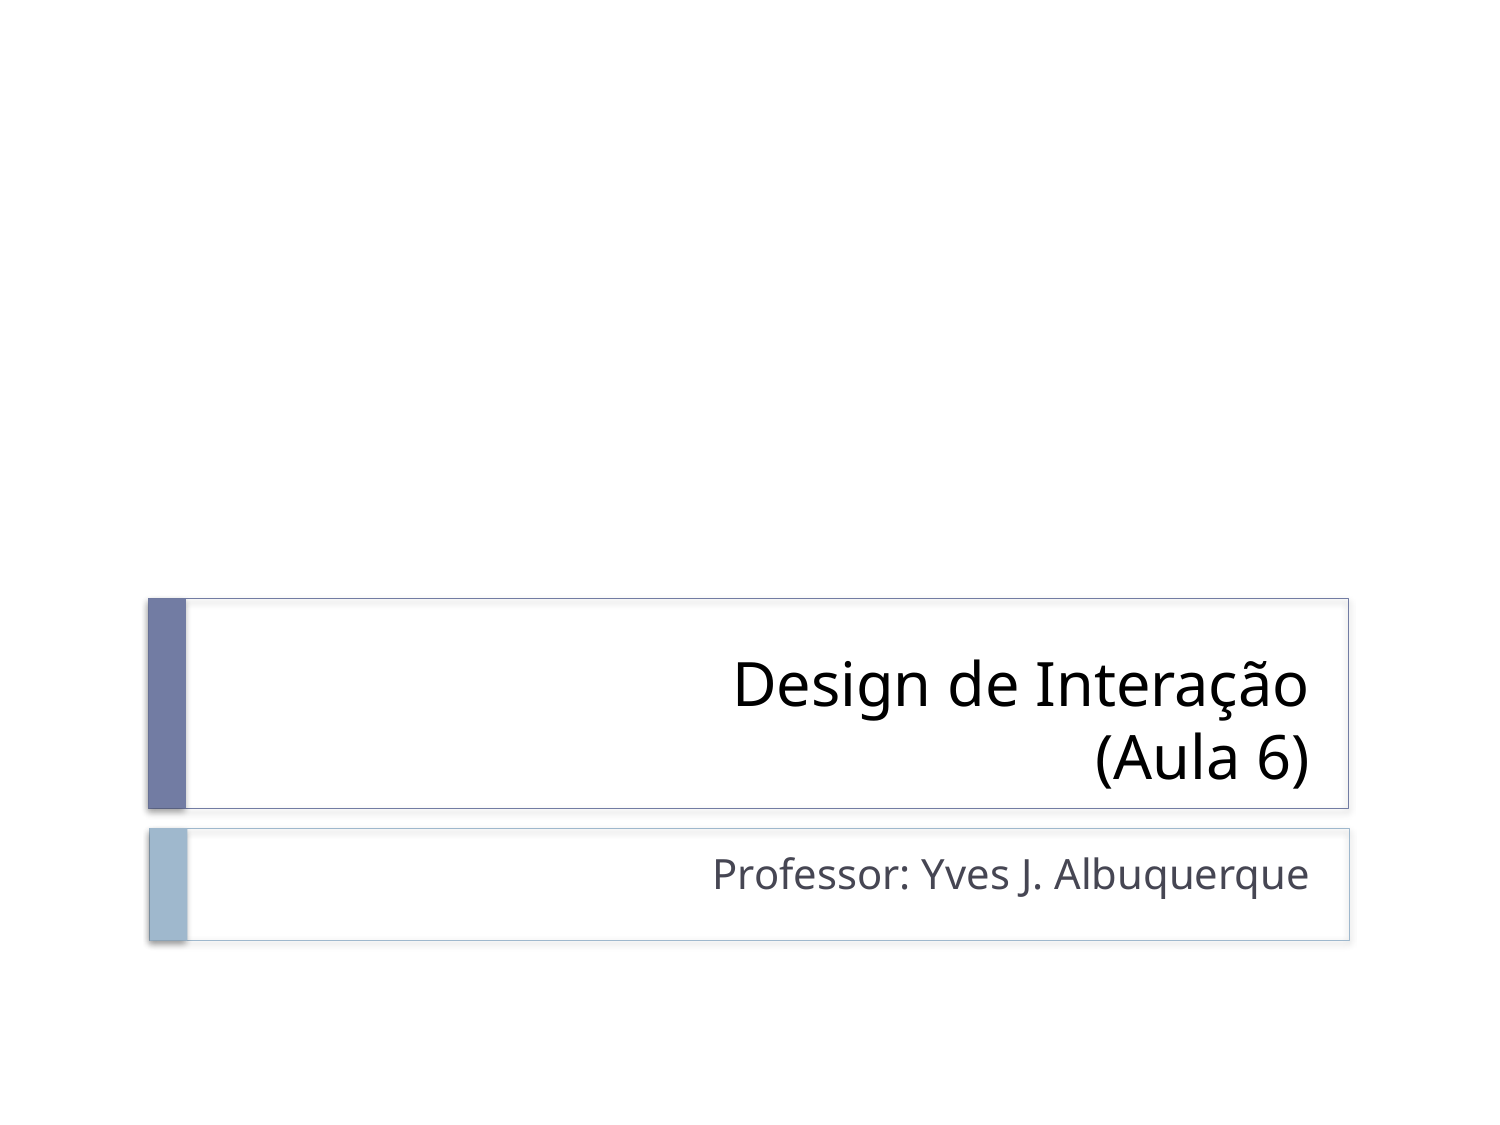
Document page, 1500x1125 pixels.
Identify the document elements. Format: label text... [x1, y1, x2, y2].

title Design de Interação (Aula 6) [200, 637, 1325, 800]
subtitle Professor: Yves J. Albuquerque [200, 840, 1325, 929]
